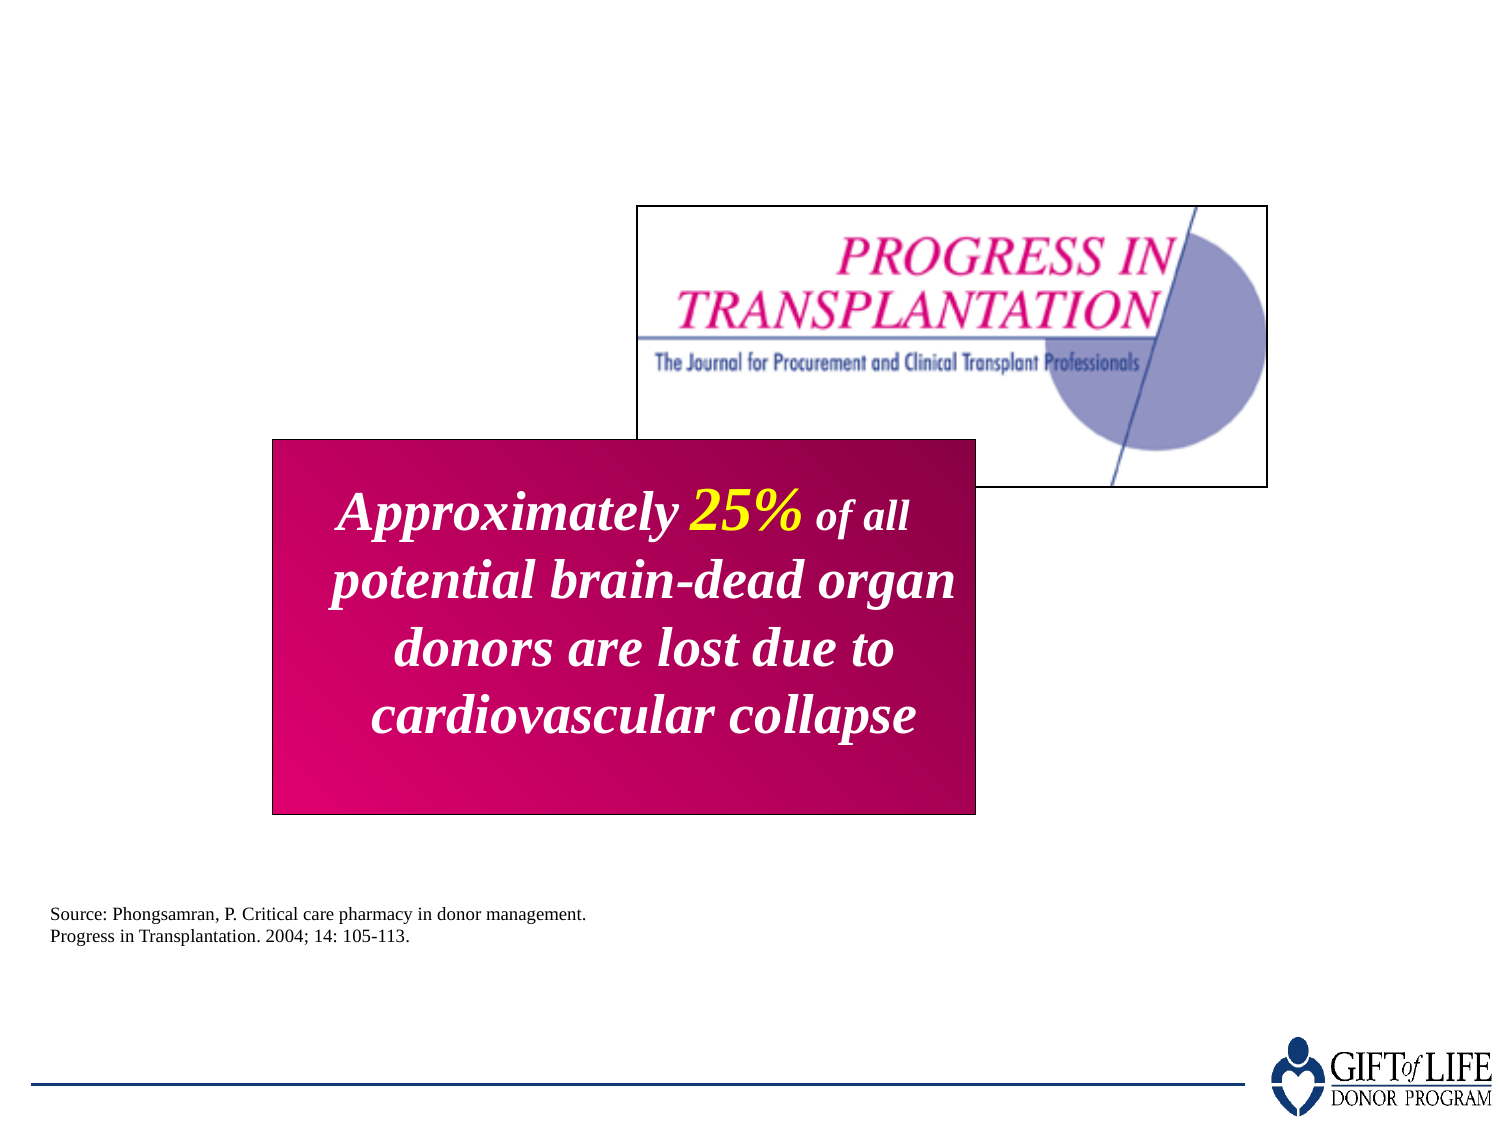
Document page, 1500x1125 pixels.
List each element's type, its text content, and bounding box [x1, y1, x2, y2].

text_box Source: Phongsamran, P. Critical care pharmacy in donor management. Progress in Transplantation. 2004; 14: 105-113. [35, 894, 719, 954]
picture [1263, 1026, 1500, 1125]
picture [637, 206, 1266, 487]
text_box Approximately 25% of all potential brain-dead organ donors are lost due to cardiovascular collapse [272, 439, 976, 815]
